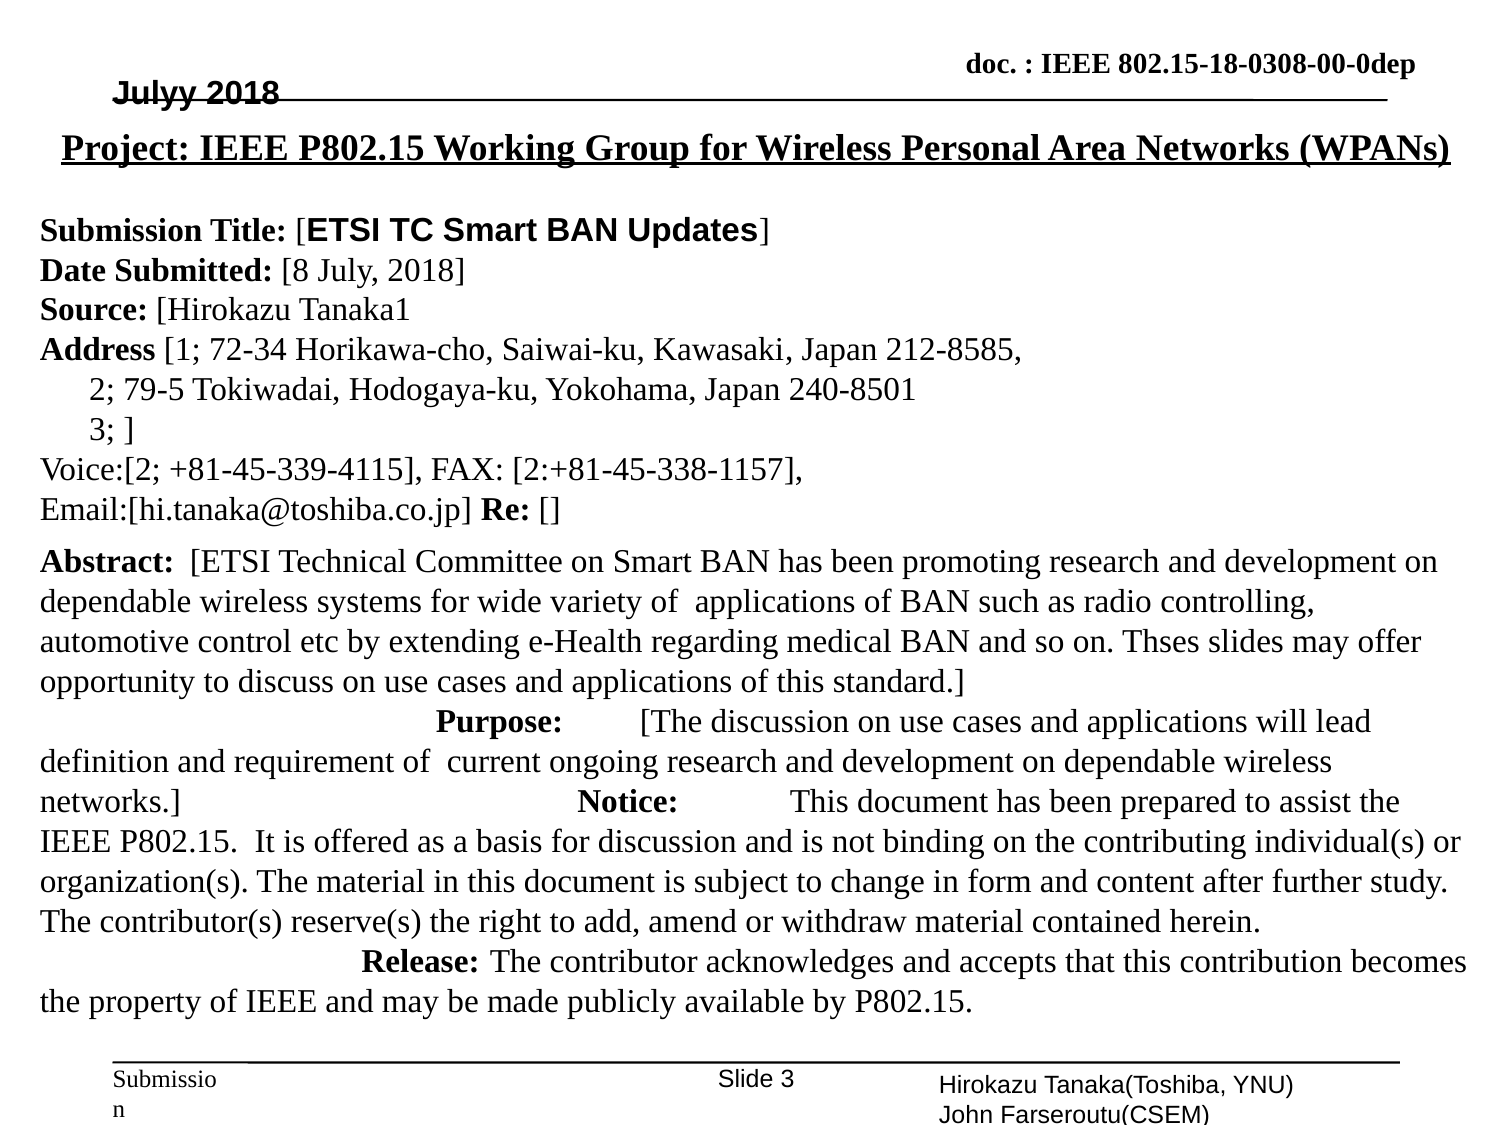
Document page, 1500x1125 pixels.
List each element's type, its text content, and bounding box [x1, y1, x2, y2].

footer Hirokazu Tanaka(Toshiba, YNU) John Farseroutu(CSEM) [938, 1068, 1459, 1125]
text_box Project: IEEE P802.15 Working Group for Wireless Personal Area Networks (WPANs) Submission Title: [ETSI TC Smart BAN Updates] Date Submitted: [8 July, 2018] Source: [Hirokazu Tanaka1 Address [1; 72-34 Horikawa-cho, Saiwai-ku, Kawasaki, Japan 212-8585, 2; 79-5 Tokiwadai, Hodogaya-ku, Yokohama, Japan 240-8501 3; ] Voice:[2; +81-45-339-4115], FAX: [2:+81-45-338-1157], Email:[hi.tanaka@toshiba.co.jp] Re: [] Abstract: [ETSI Technical Committee on Smart BAN has been promoting research and development on dependable wireless systems for wide variety of applications of BAN such as radio controlling, automotive control etc by extending e-Health regarding medical BAN and so on. Thses slides may offer opportunity to discuss on use cases and applications of this standard.] Purpose: [The discussion on use cases and applications will lead definition and requirement of current ongoing research and development on dependable wireless networks.] Notice: This document has been prepared to assist the IEEE P802.15. It is offered as a basis for discussion and is not binding on the contributing individual(s) or organization(s). The material in this document is subject to change in form and content after further study. The contributor(s) reserve(s) the right to add, amend or withdraw material contained herein. Release: The contributor acknowledges and accepts that this contribution becomes the property of IEEE and may be made publicly available by P802.15. [24, 115, 1488, 1027]
slide_number Julyy 2018 [111, 40, 479, 112]
slide_number Slide 3 [702, 1061, 810, 1093]
